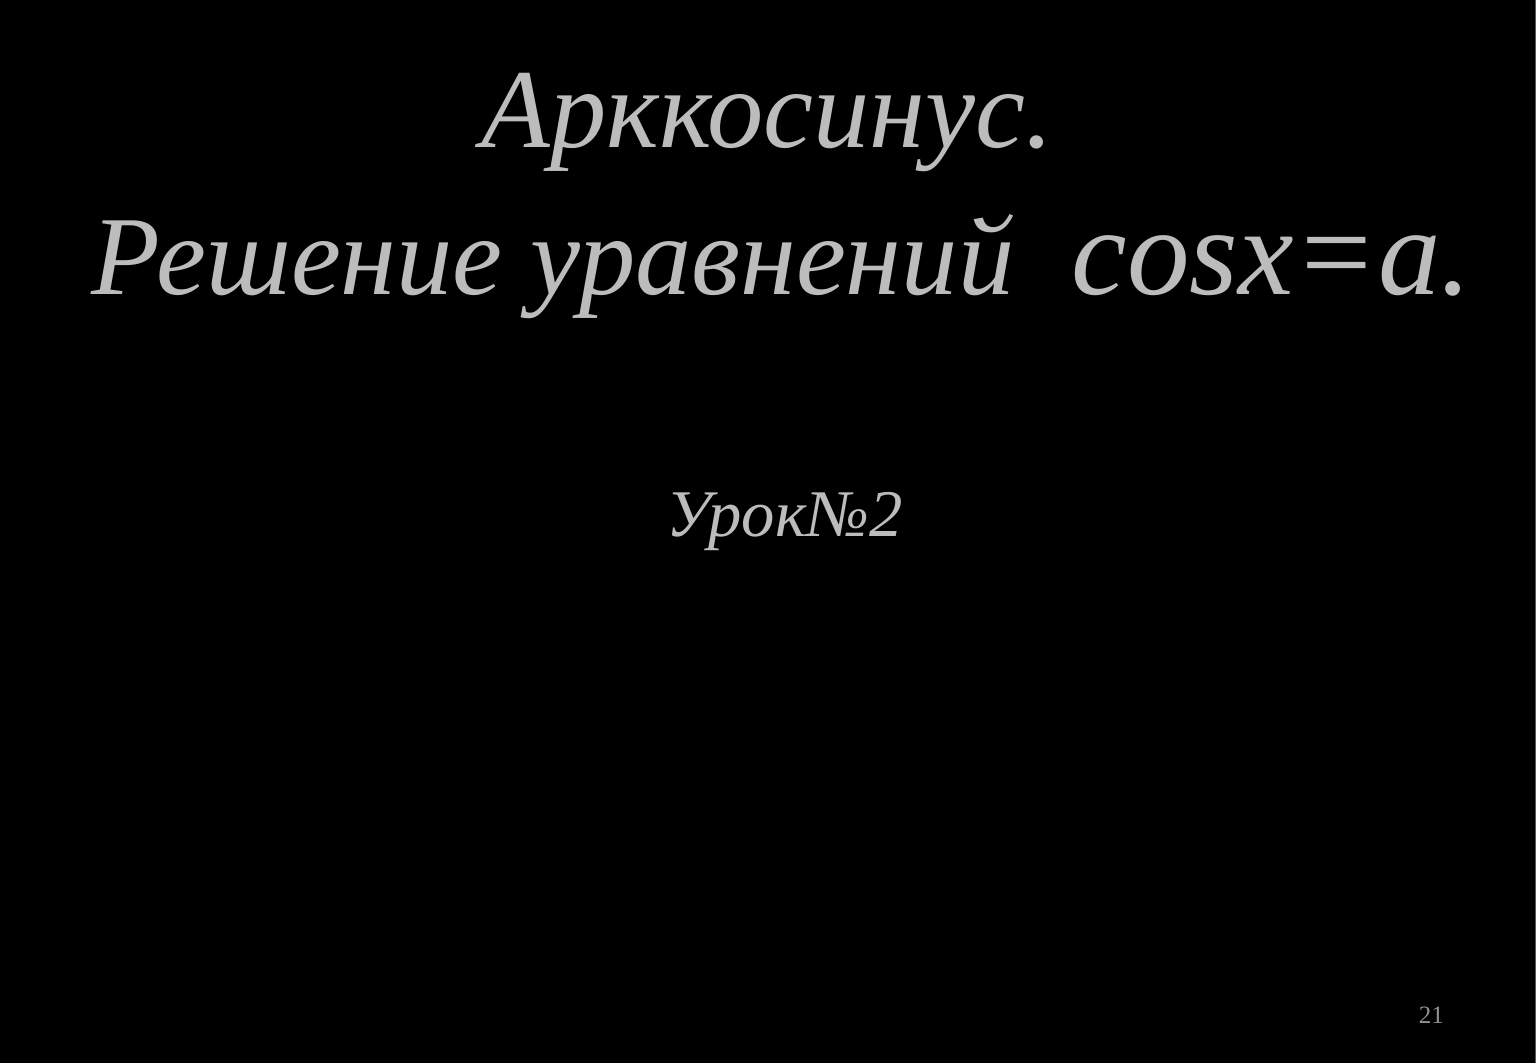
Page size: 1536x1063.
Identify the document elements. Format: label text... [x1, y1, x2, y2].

slide_number 21 [1100, 985, 1459, 1042]
text_box Арккосинус. Решение уравнений cosx=a. Урок№2 [0, 27, 1536, 878]
